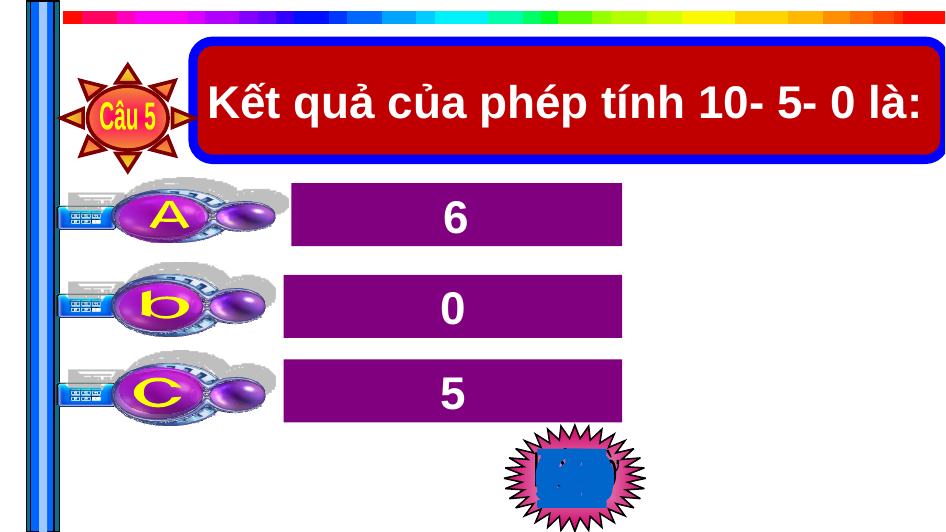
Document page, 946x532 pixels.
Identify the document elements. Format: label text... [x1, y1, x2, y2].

text_box [80, 136, 105, 156]
text_box 0 [283, 274, 623, 338]
picture [57, 362, 266, 426]
text_box 5 [283, 359, 623, 423]
text_box [151, 136, 176, 156]
text_box [172, 108, 195, 128]
text_box [116, 65, 140, 83]
picture [57, 274, 266, 337]
text_box 6 [291, 183, 623, 247]
text_box [80, 80, 105, 100]
text_box [151, 80, 176, 100]
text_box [26, 0, 60, 532]
picture [57, 189, 276, 243]
text_box [65, 108, 84, 128]
text_box [87, 86, 169, 151]
text_box Kết quả của phép tính 10- 5- 0 là: [193, 41, 946, 160]
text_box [503, 424, 646, 532]
picture [436, 11, 946, 24]
picture [62, 11, 415, 24]
text_box [116, 153, 140, 172]
